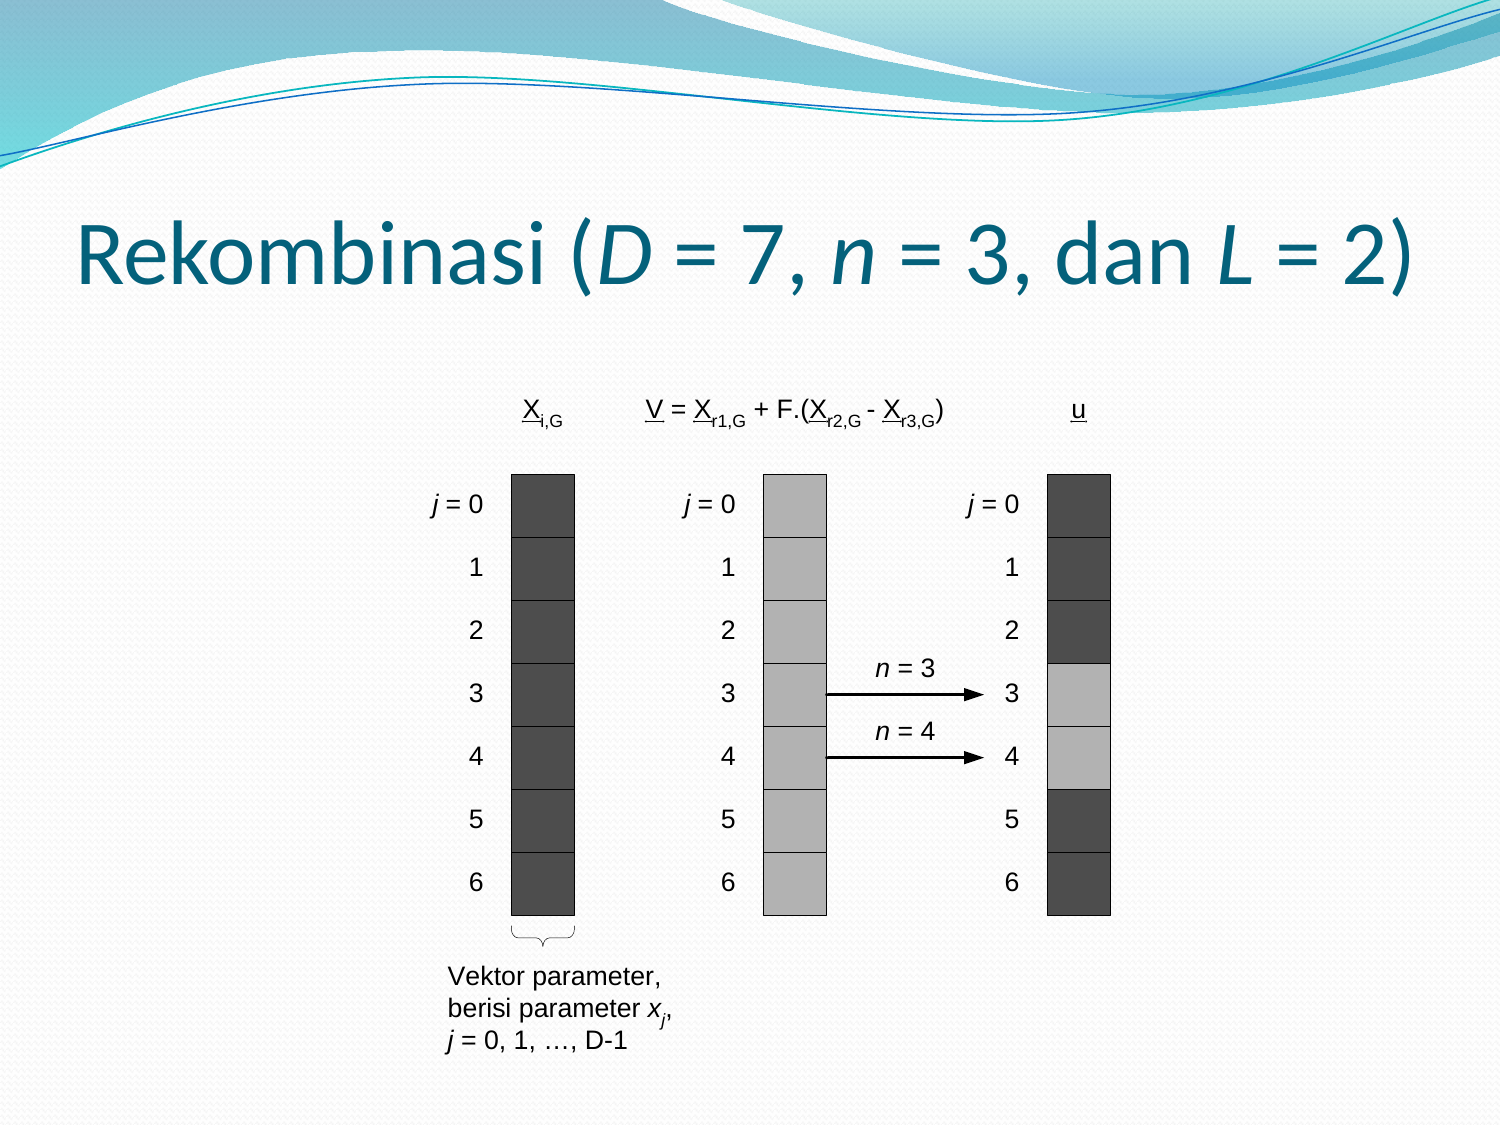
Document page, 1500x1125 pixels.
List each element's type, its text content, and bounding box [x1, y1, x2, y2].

picture [412, 374, 1115, 1079]
title Rekombinasi (D = 7, n = 3, dan L = 2) [74, 115, 1438, 304]
